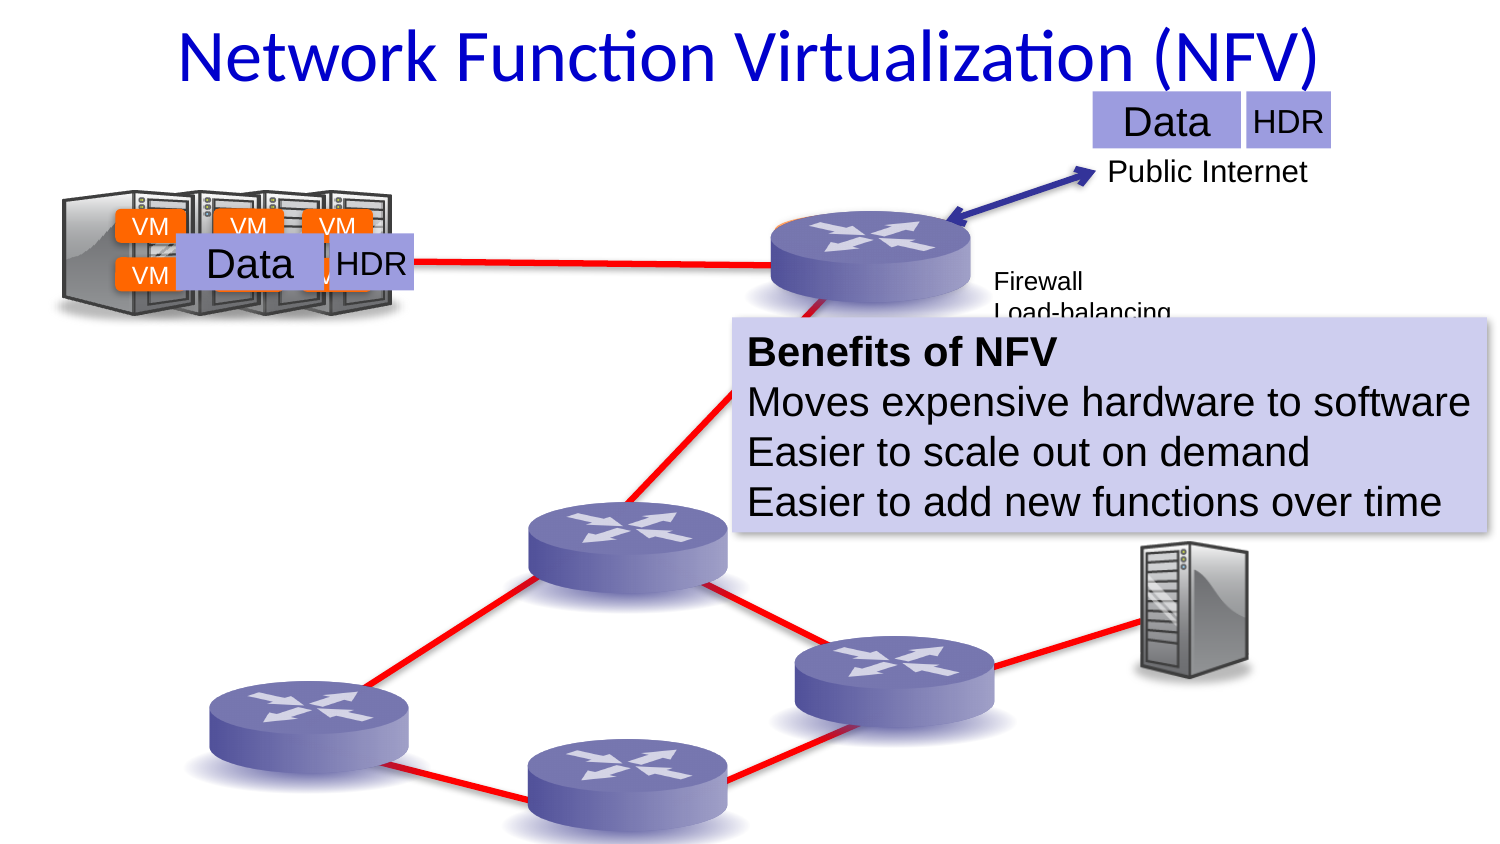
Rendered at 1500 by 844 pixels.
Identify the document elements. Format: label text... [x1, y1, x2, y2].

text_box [604, 331, 856, 528]
picture [500, 739, 751, 844]
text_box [35, 187, 815, 327]
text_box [672, 712, 885, 805]
text_box Firewall Load-balancing NAT Deep Packet Inspection DDoS Mitigation [998, 257, 1284, 315]
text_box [175, 233, 415, 291]
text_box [944, 170, 1097, 223]
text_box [1092, 91, 1332, 149]
picture [743, 211, 994, 324]
picture [1117, 537, 1271, 693]
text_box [306, 545, 587, 726]
text_box Benefits of NFV Moves expensive hardware to software Easier to scale out on demand Easier to add new functions over time [859, 317, 1487, 533]
text_box Public Internet [1092, 156, 1324, 234]
picture [767, 635, 1018, 748]
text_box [115, 208, 374, 292]
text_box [944, 620, 1112, 683]
title Network Function Virtualization (NFV) [75, 0, 1425, 122]
picture [500, 501, 752, 615]
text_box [658, 560, 841, 652]
picture [181, 681, 432, 794]
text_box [286, 738, 501, 805]
